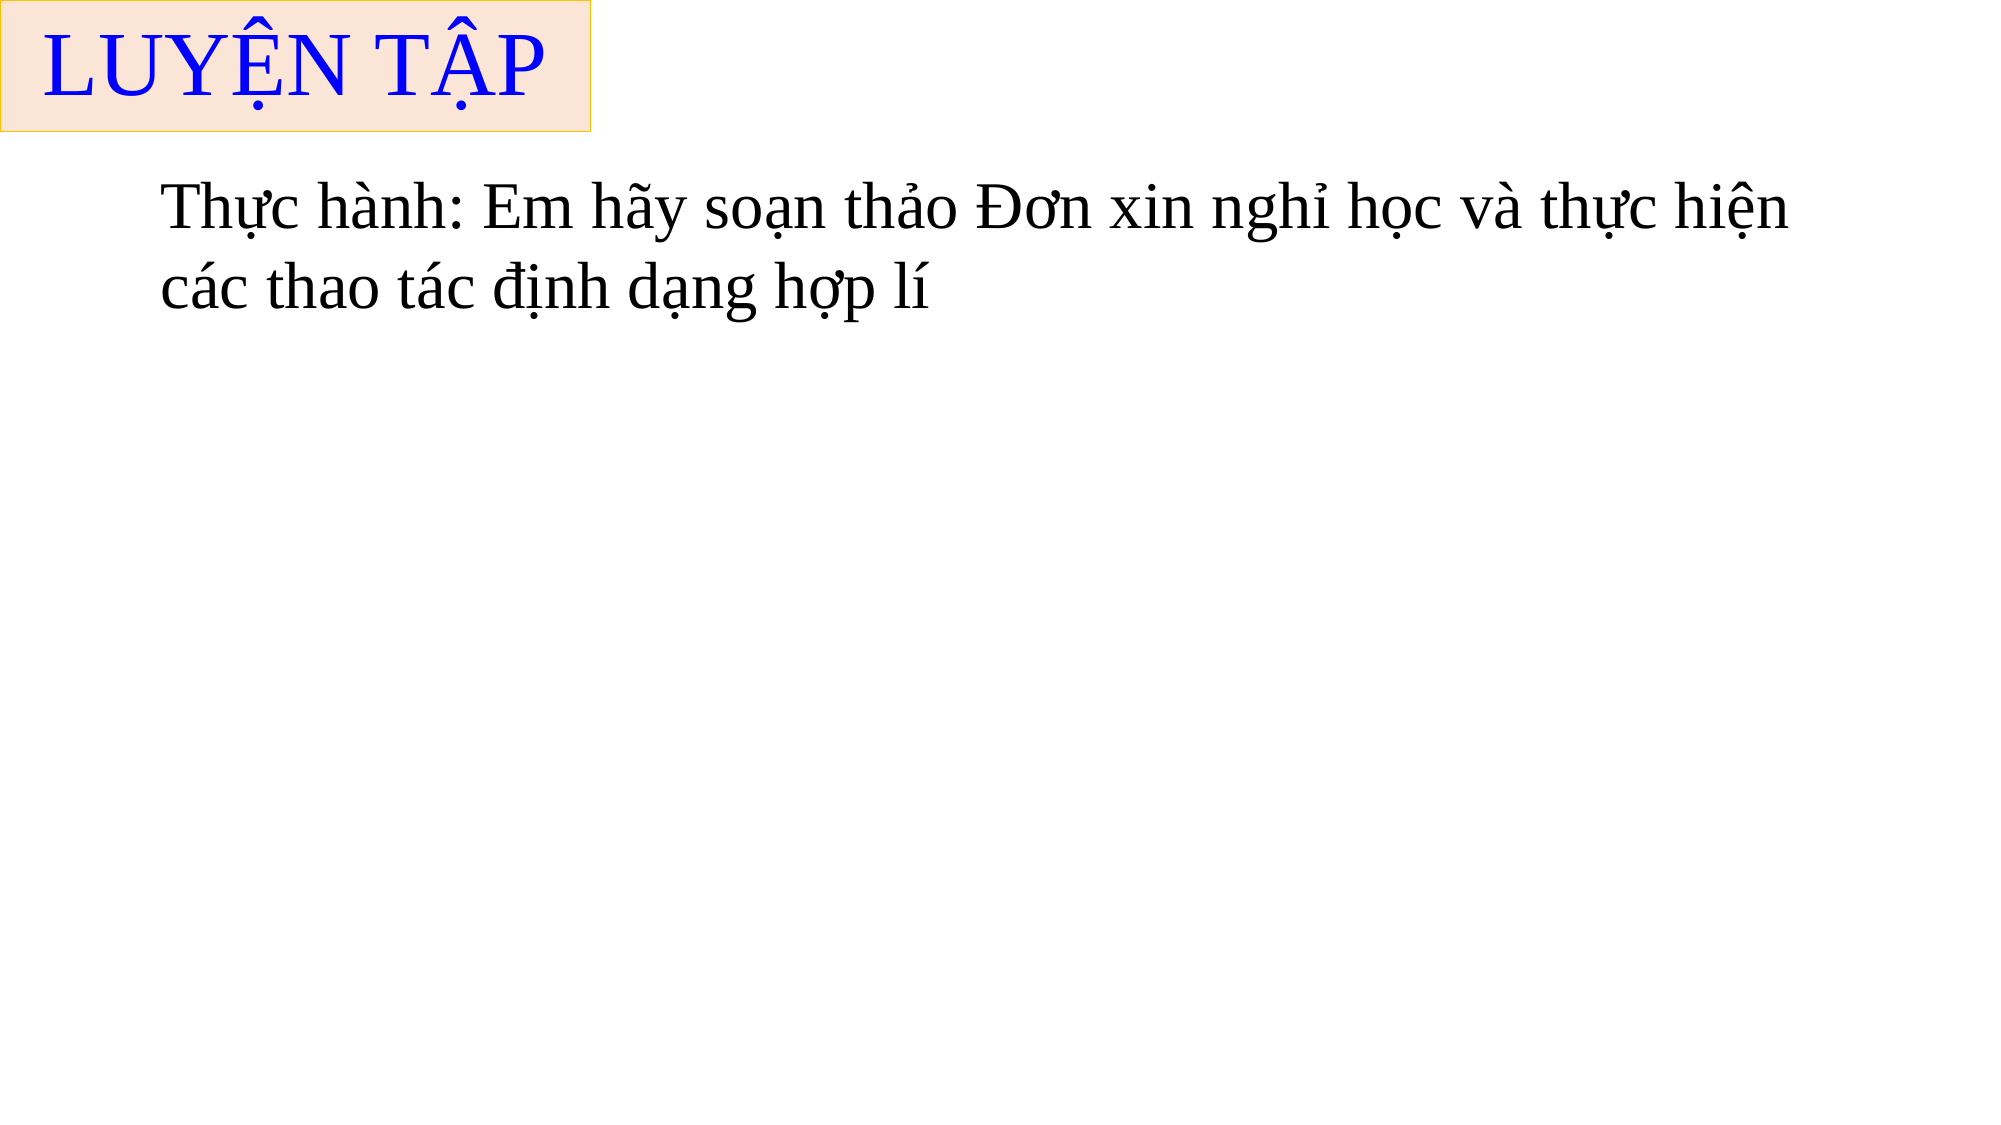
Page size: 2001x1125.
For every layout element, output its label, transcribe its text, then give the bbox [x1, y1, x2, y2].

text_box Thực hành: Em hãy soạn thảo Đơn xin nghỉ học và thực hiện các thao tác định dạng hợp lí [145, 154, 1905, 329]
title LUYỆN TẬP [0, 0, 591, 132]
